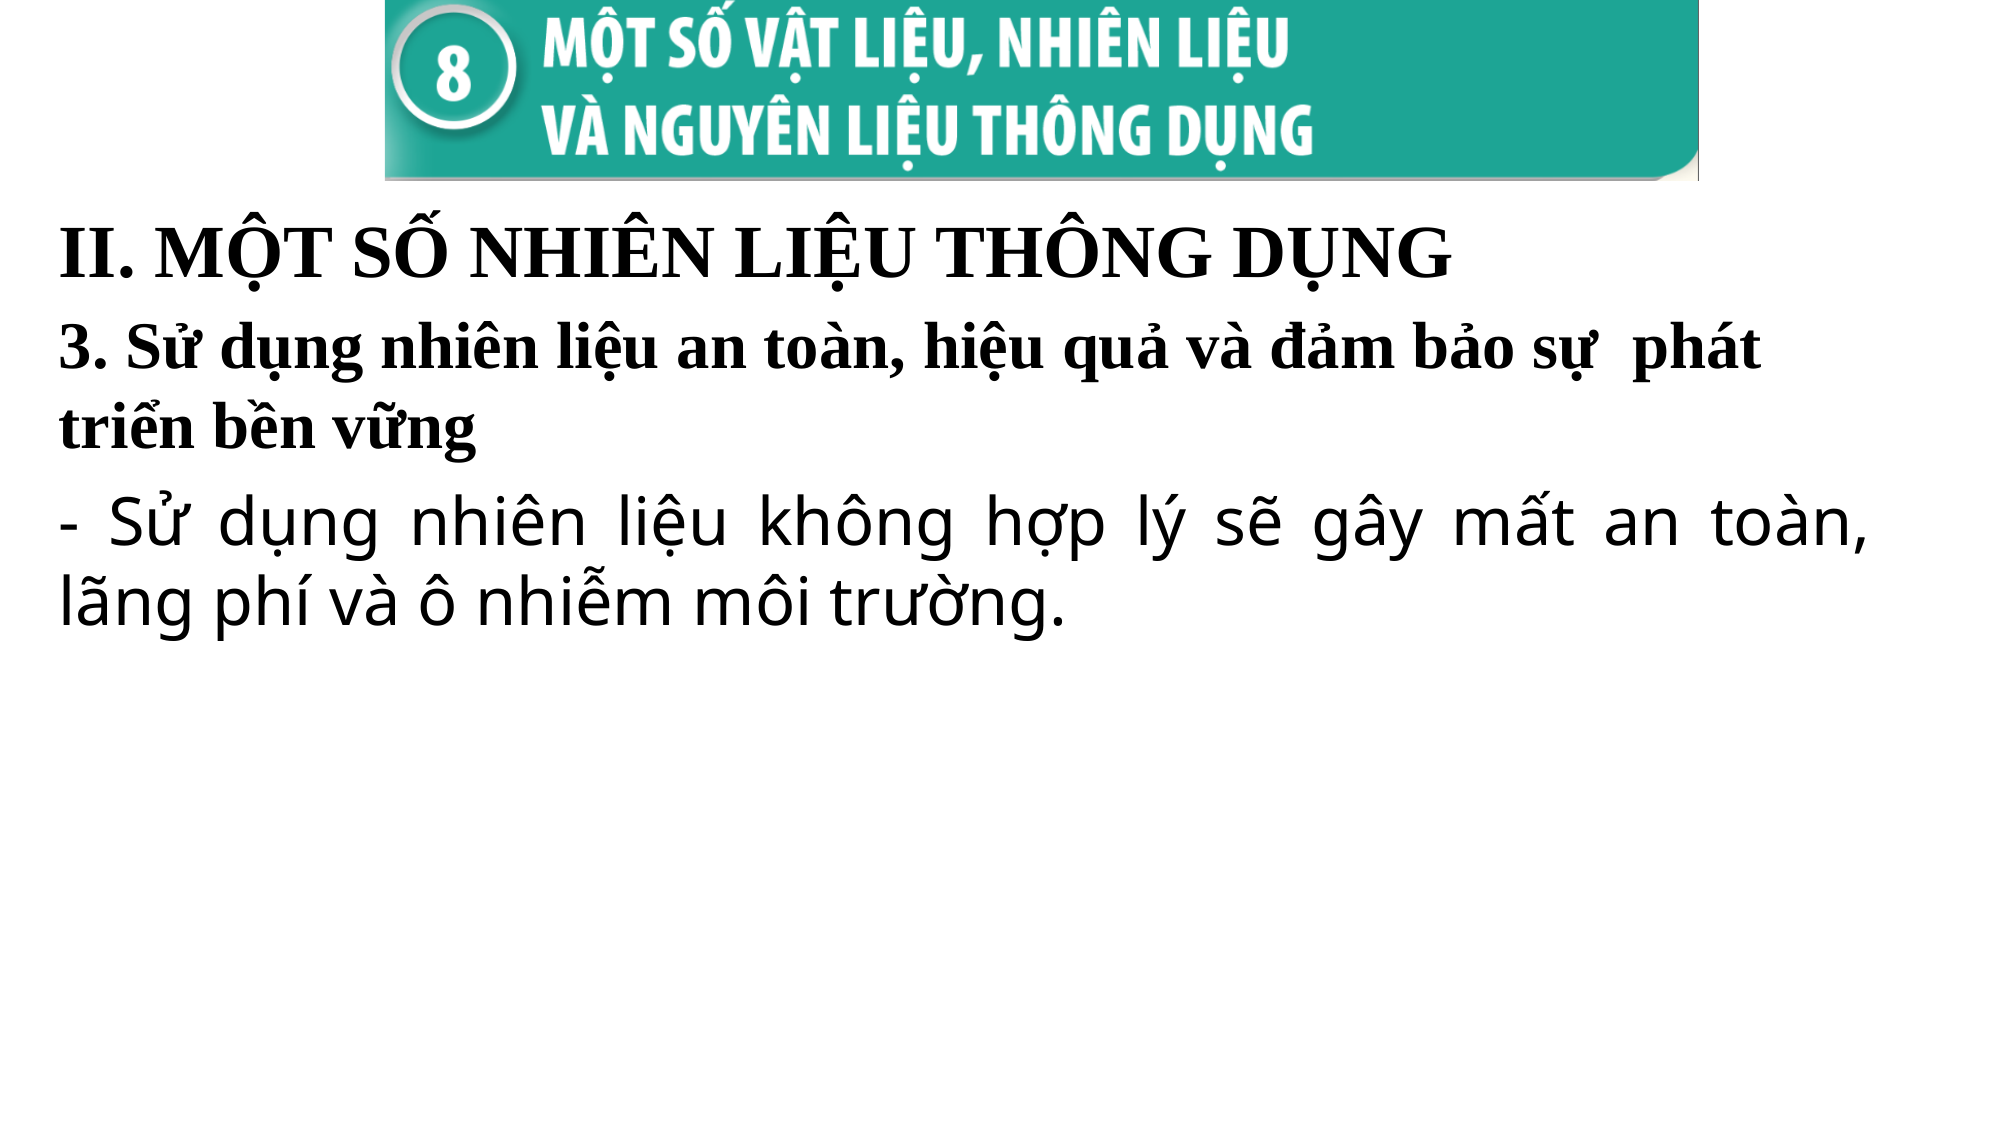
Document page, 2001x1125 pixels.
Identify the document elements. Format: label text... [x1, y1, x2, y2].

text_box - Sử dụng nhiên liệu không hợp lý sẽ gây mất an toàn, lãng phí và ô nhiễm môi trường. [43, 471, 1888, 646]
text_box II. MỘT SỐ NHIÊN LIỆU THÔNG DỤNG [43, 188, 1985, 300]
picture [384, 0, 1699, 181]
text_box 3. Sử dụng nhiên liệu an toàn, hiệu quả và đảm bảo sự phát triển bền vững [43, 294, 1922, 470]
